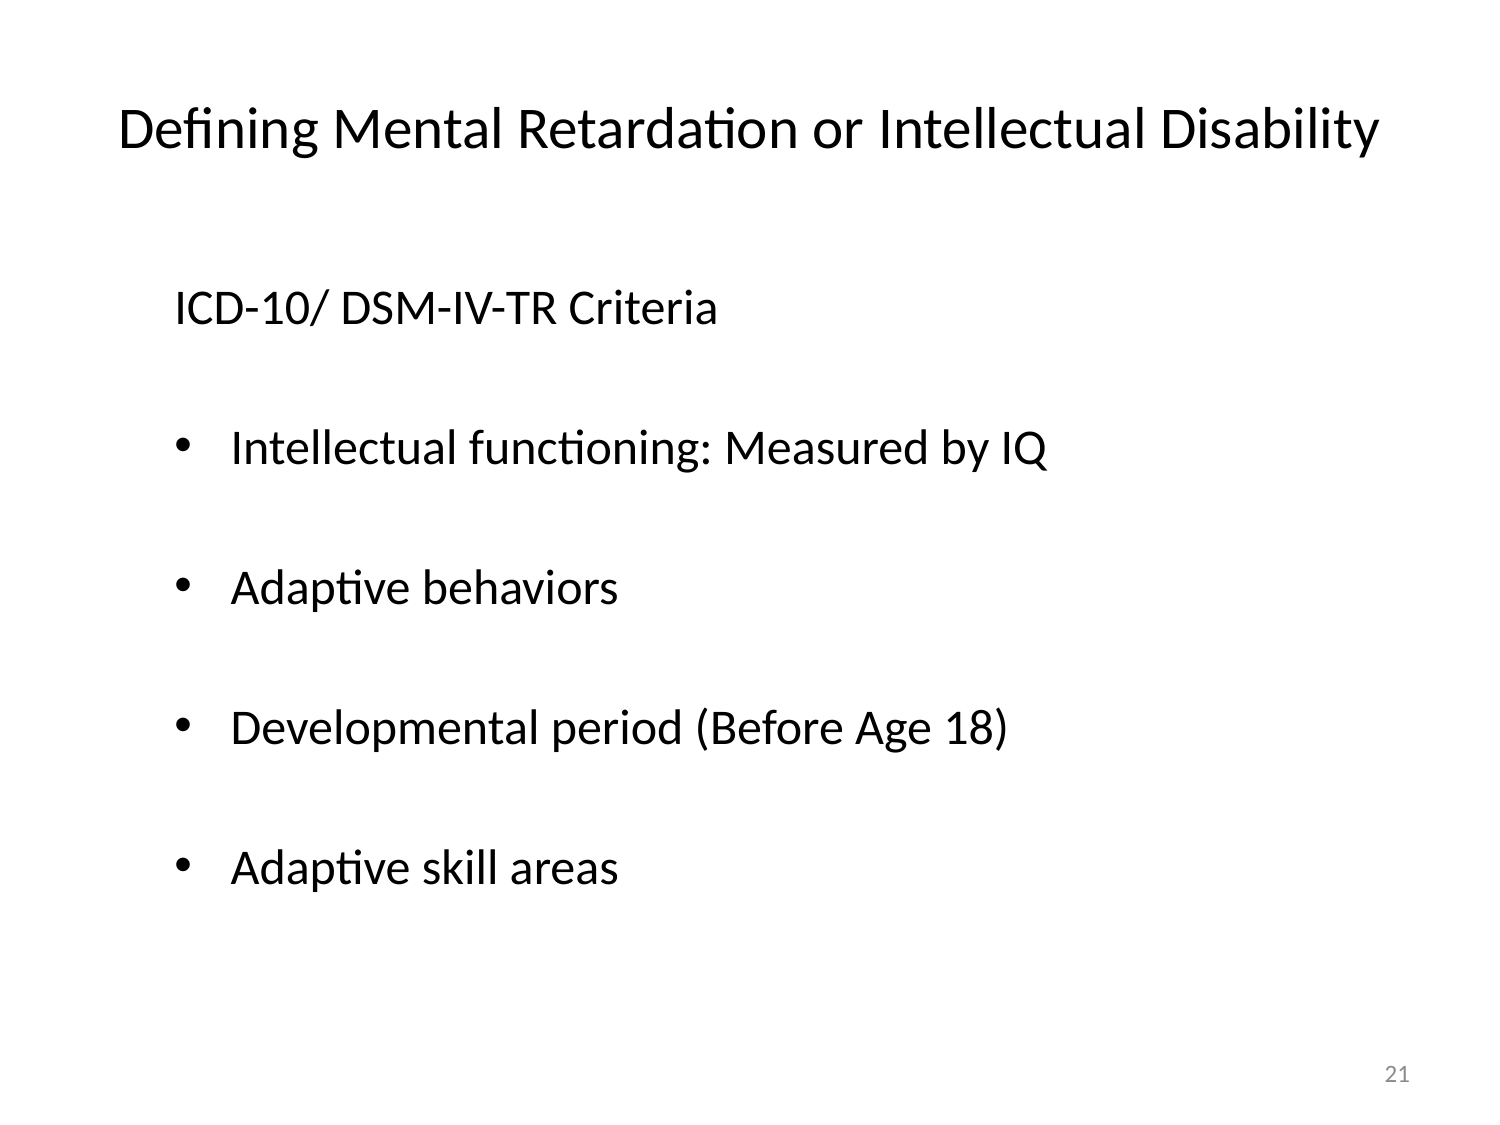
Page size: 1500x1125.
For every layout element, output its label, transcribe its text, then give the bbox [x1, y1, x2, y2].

title Defining Mental Retardation or Intellectual Disability [75, 0, 1425, 184]
slide_number 21 [1074, 1042, 1425, 1103]
list ICD-10/ DSM-IV-TR Criteria Intellectual functioning: Measured by IQ Adaptive behaviors Developmental period (Before Age 18) Adaptive skill areas [159, 267, 1223, 1008]
